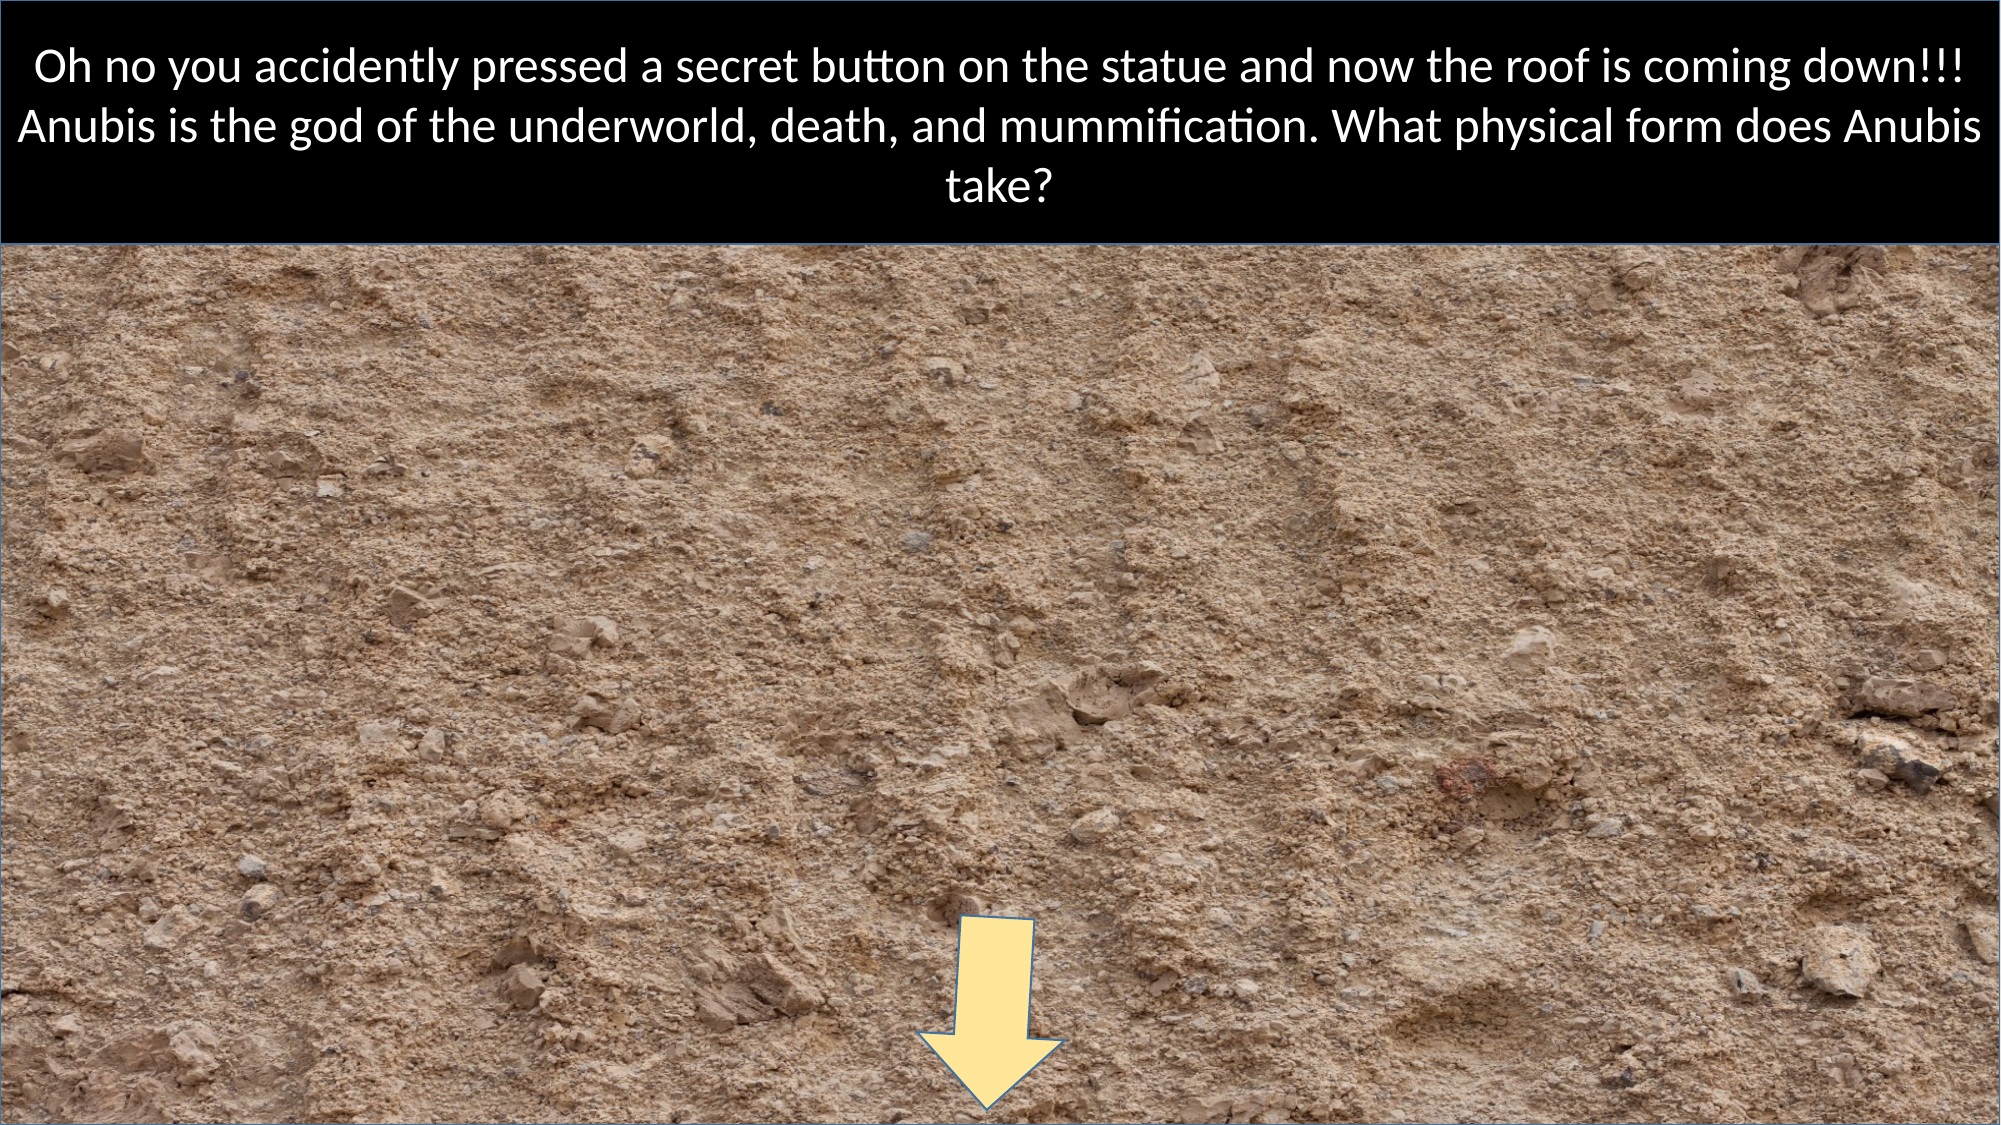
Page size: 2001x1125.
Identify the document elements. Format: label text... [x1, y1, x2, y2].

text_box Oh no you accidently pressed a secret button on the statue and now the roof is coming down!!! Anubis is the god of the underworld, death, and mummification. What physical form does Anubis take? [0, 0, 2000, 245]
text_box [914, 914, 1068, 1112]
picture [752, 714, 869, 1021]
picture [1364, 408, 1623, 961]
text_box [0, 245, 2000, 1125]
picture [316, 417, 554, 961]
